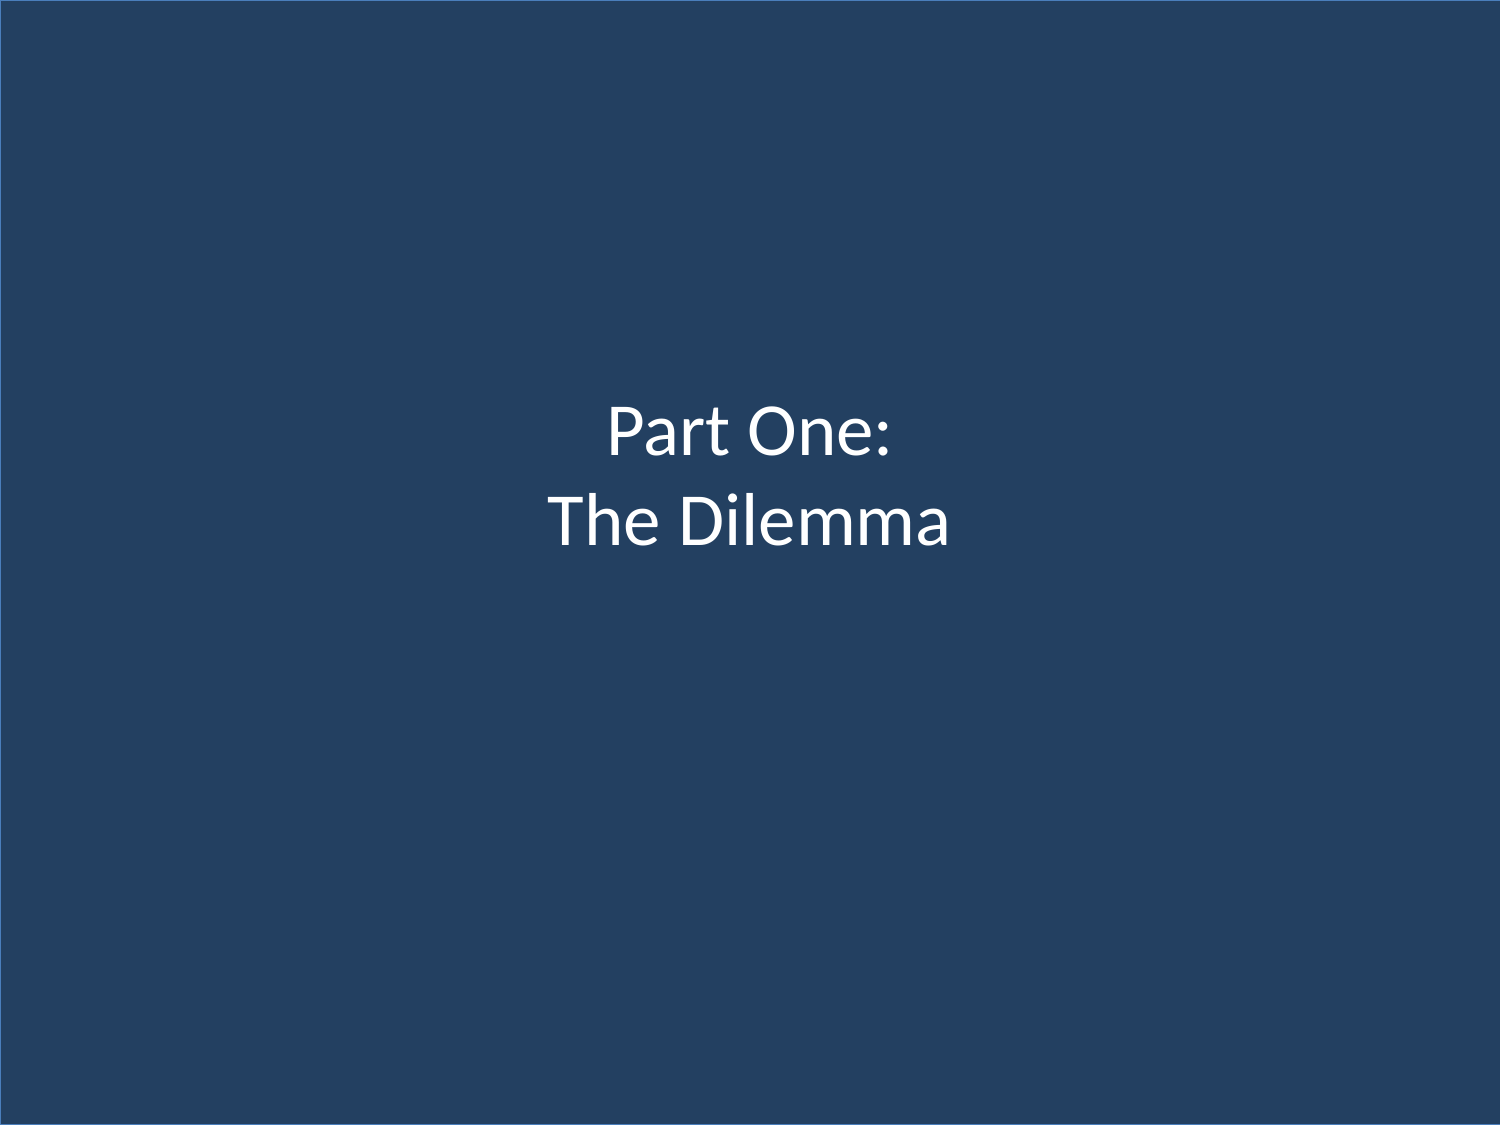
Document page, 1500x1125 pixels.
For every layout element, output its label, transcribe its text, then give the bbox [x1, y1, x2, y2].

title Part One: The Dilemma [112, 349, 1388, 591]
